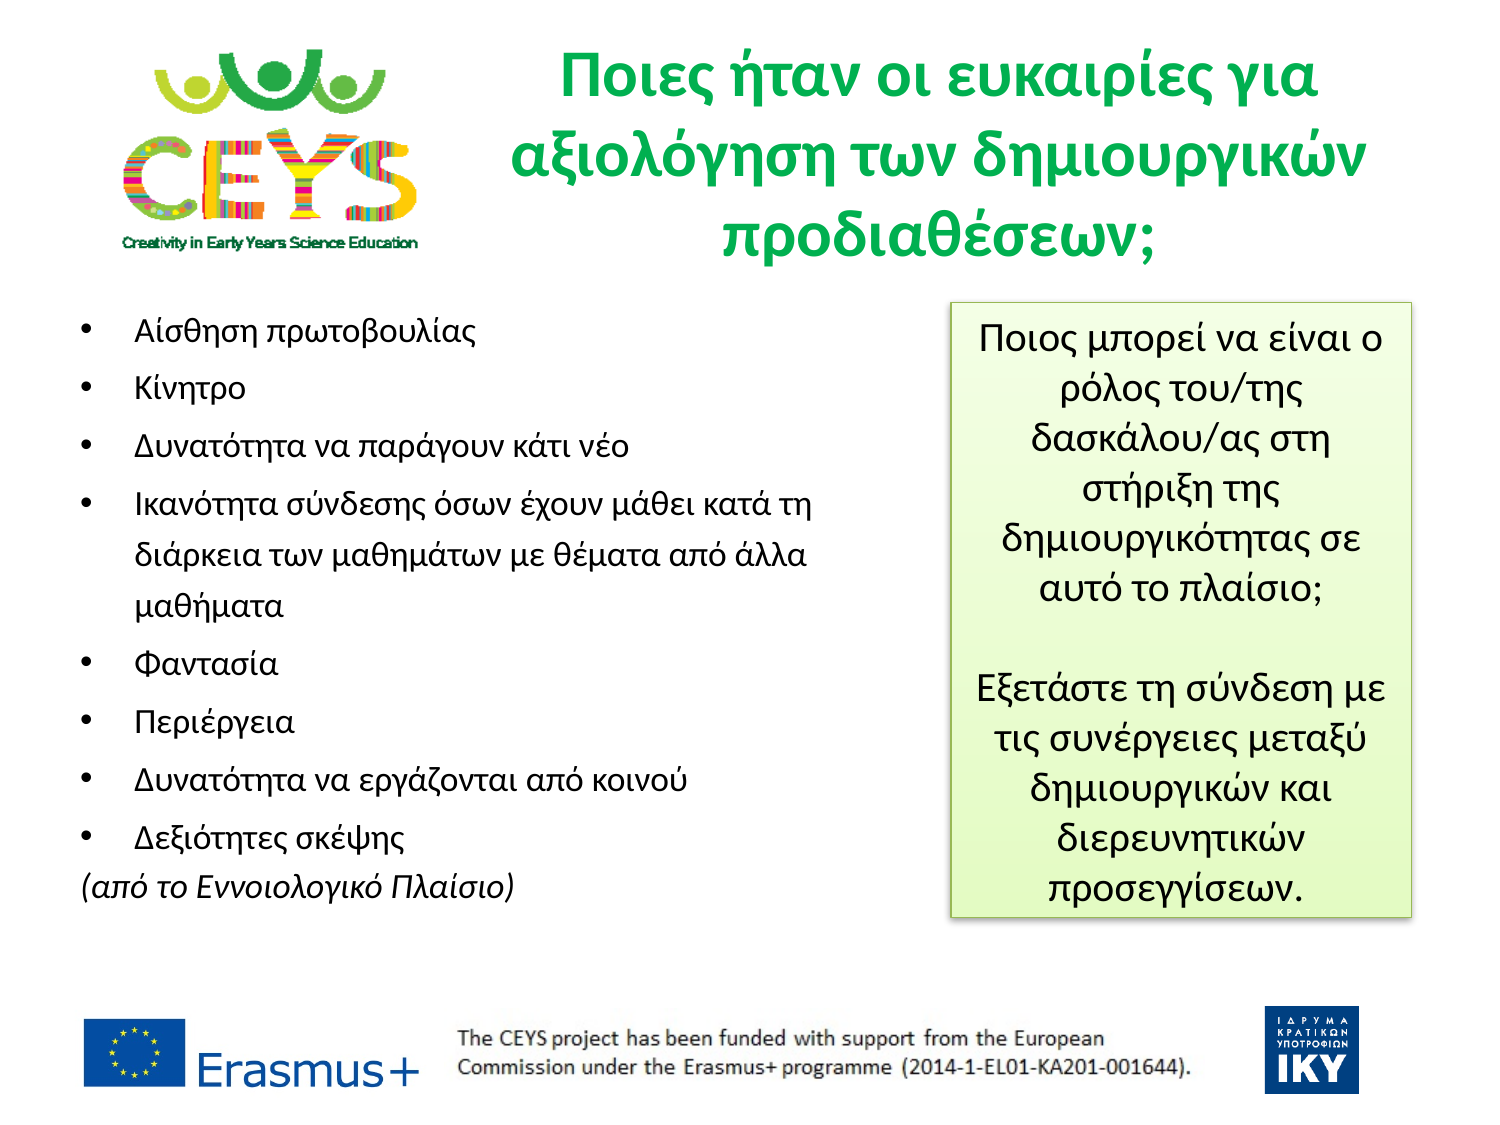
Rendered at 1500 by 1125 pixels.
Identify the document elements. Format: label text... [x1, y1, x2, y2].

title Ποιες ήταν οι ευκαιρίες για αξιολόγηση των δημιουργικών προδιαθέσεων; [454, 45, 1425, 256]
picture [1264, 1005, 1359, 1094]
picture [64, 999, 438, 1106]
text_box Ποιος μπορεί να είναι ο ρόλος του/της δασκάλου/ας στη στήριξη της δημιουργικότητας σε αυτό το πλαίσιο; Εξετάστε τη σύνδεση με τις συνέργειες μεταξύ δημιουργικών και διερευνητικών προσεγγίσεων. [950, 302, 1412, 918]
list Αίσθηση πρωτοβουλίας Κίνητρο Δυνατότητα να παράγουν κάτι νέο Ικανότητα σύνδεσης όσων έχουν μάθει κατά τη διάρκεια των μαθημάτων με θέματα από άλλα μαθήματα Φαντασία Περιέργεια Δυνατότητα να εργάζονται από κοινού Δεξιότητες σκέψης (από το Εννοιολογικό Πλαίσιο) [64, 290, 929, 917]
picture [444, 1008, 1205, 1097]
